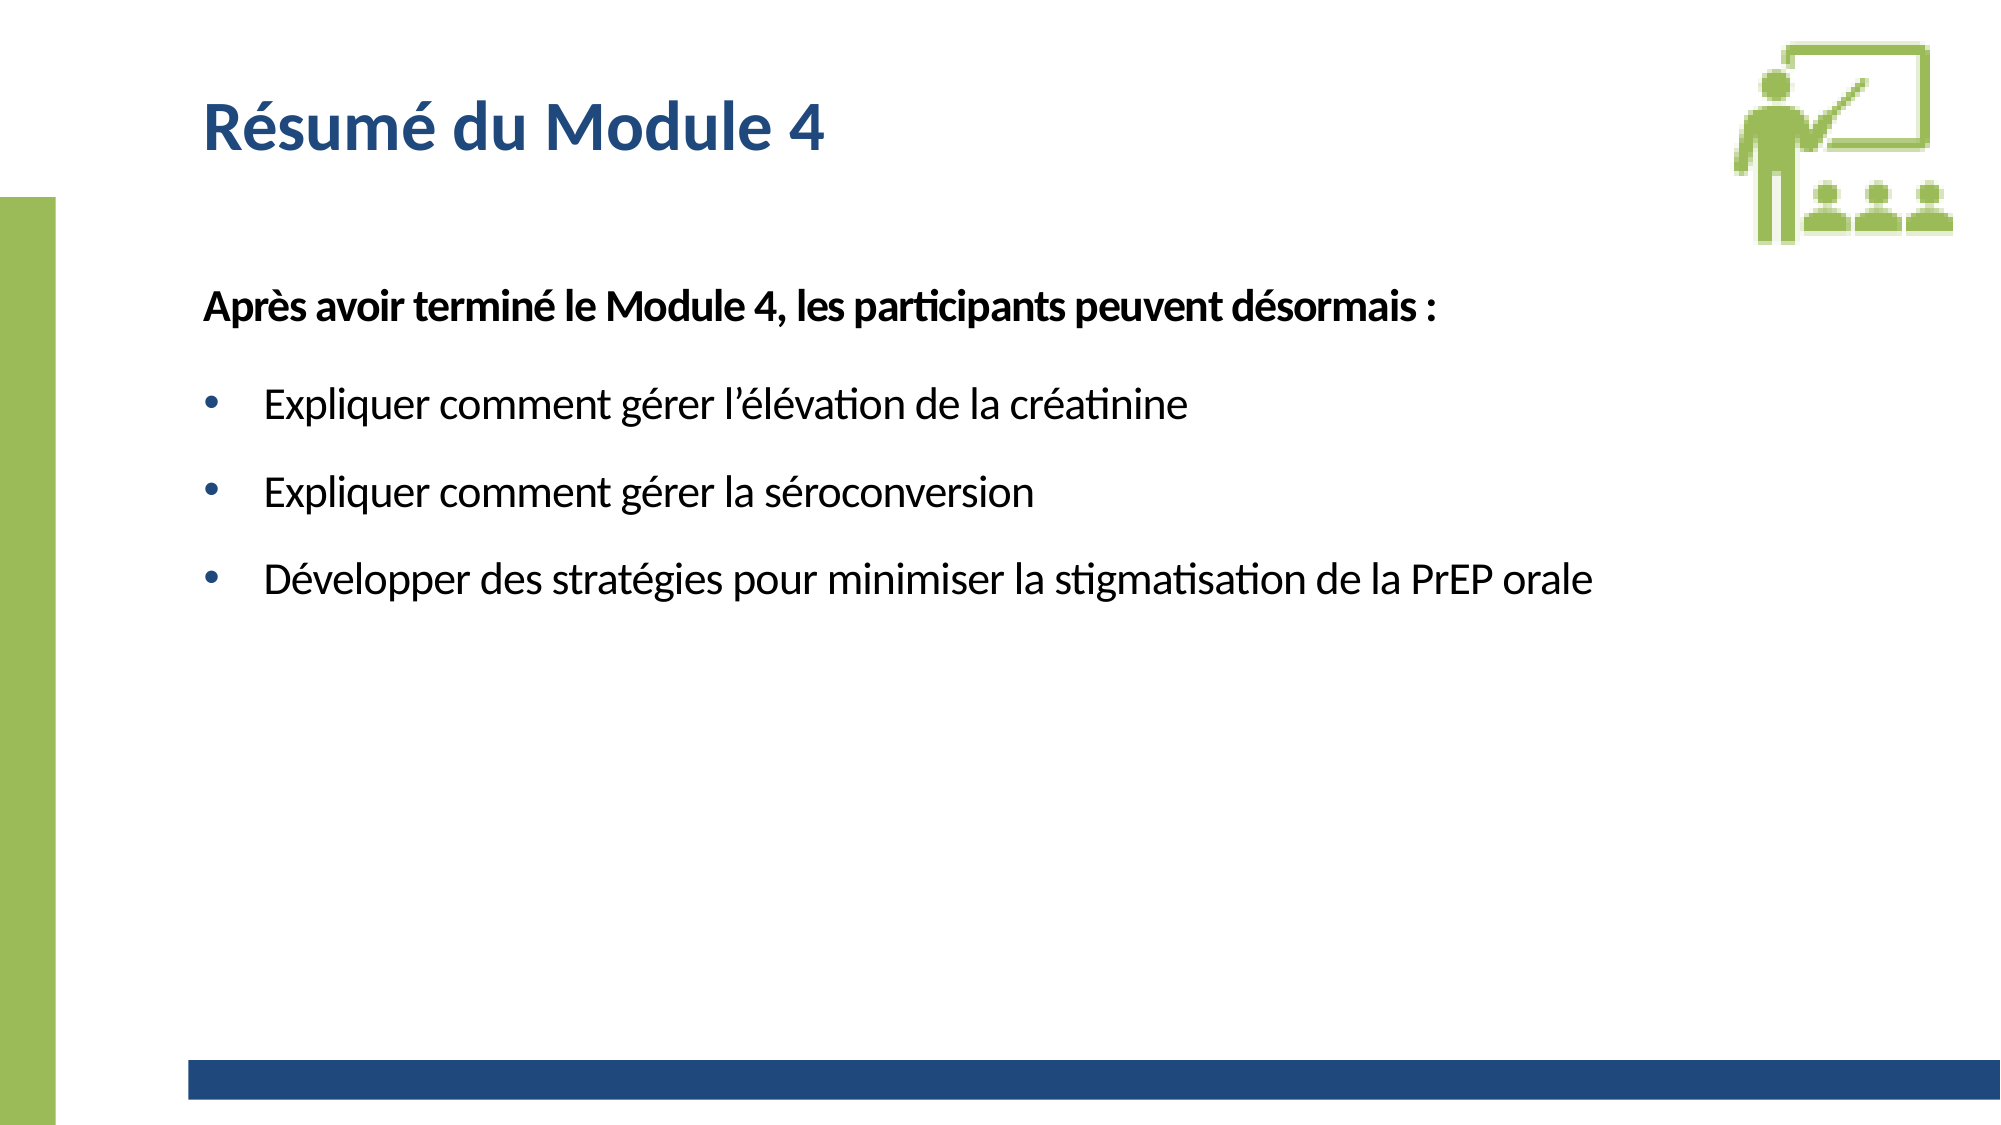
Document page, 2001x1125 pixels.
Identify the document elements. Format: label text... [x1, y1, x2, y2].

list Après avoir terminé le Module 4, les participants peuvent désormais : Expliquer comment gérer l’élévation de la créatinine Expliquer comment gérer la séroconversion Développer des stratégies pour minimiser la stigmatisation de la PrEP orale [188, 260, 1900, 1047]
picture [1721, 18, 1972, 269]
title Résumé du Module 4 [188, 52, 1716, 193]
